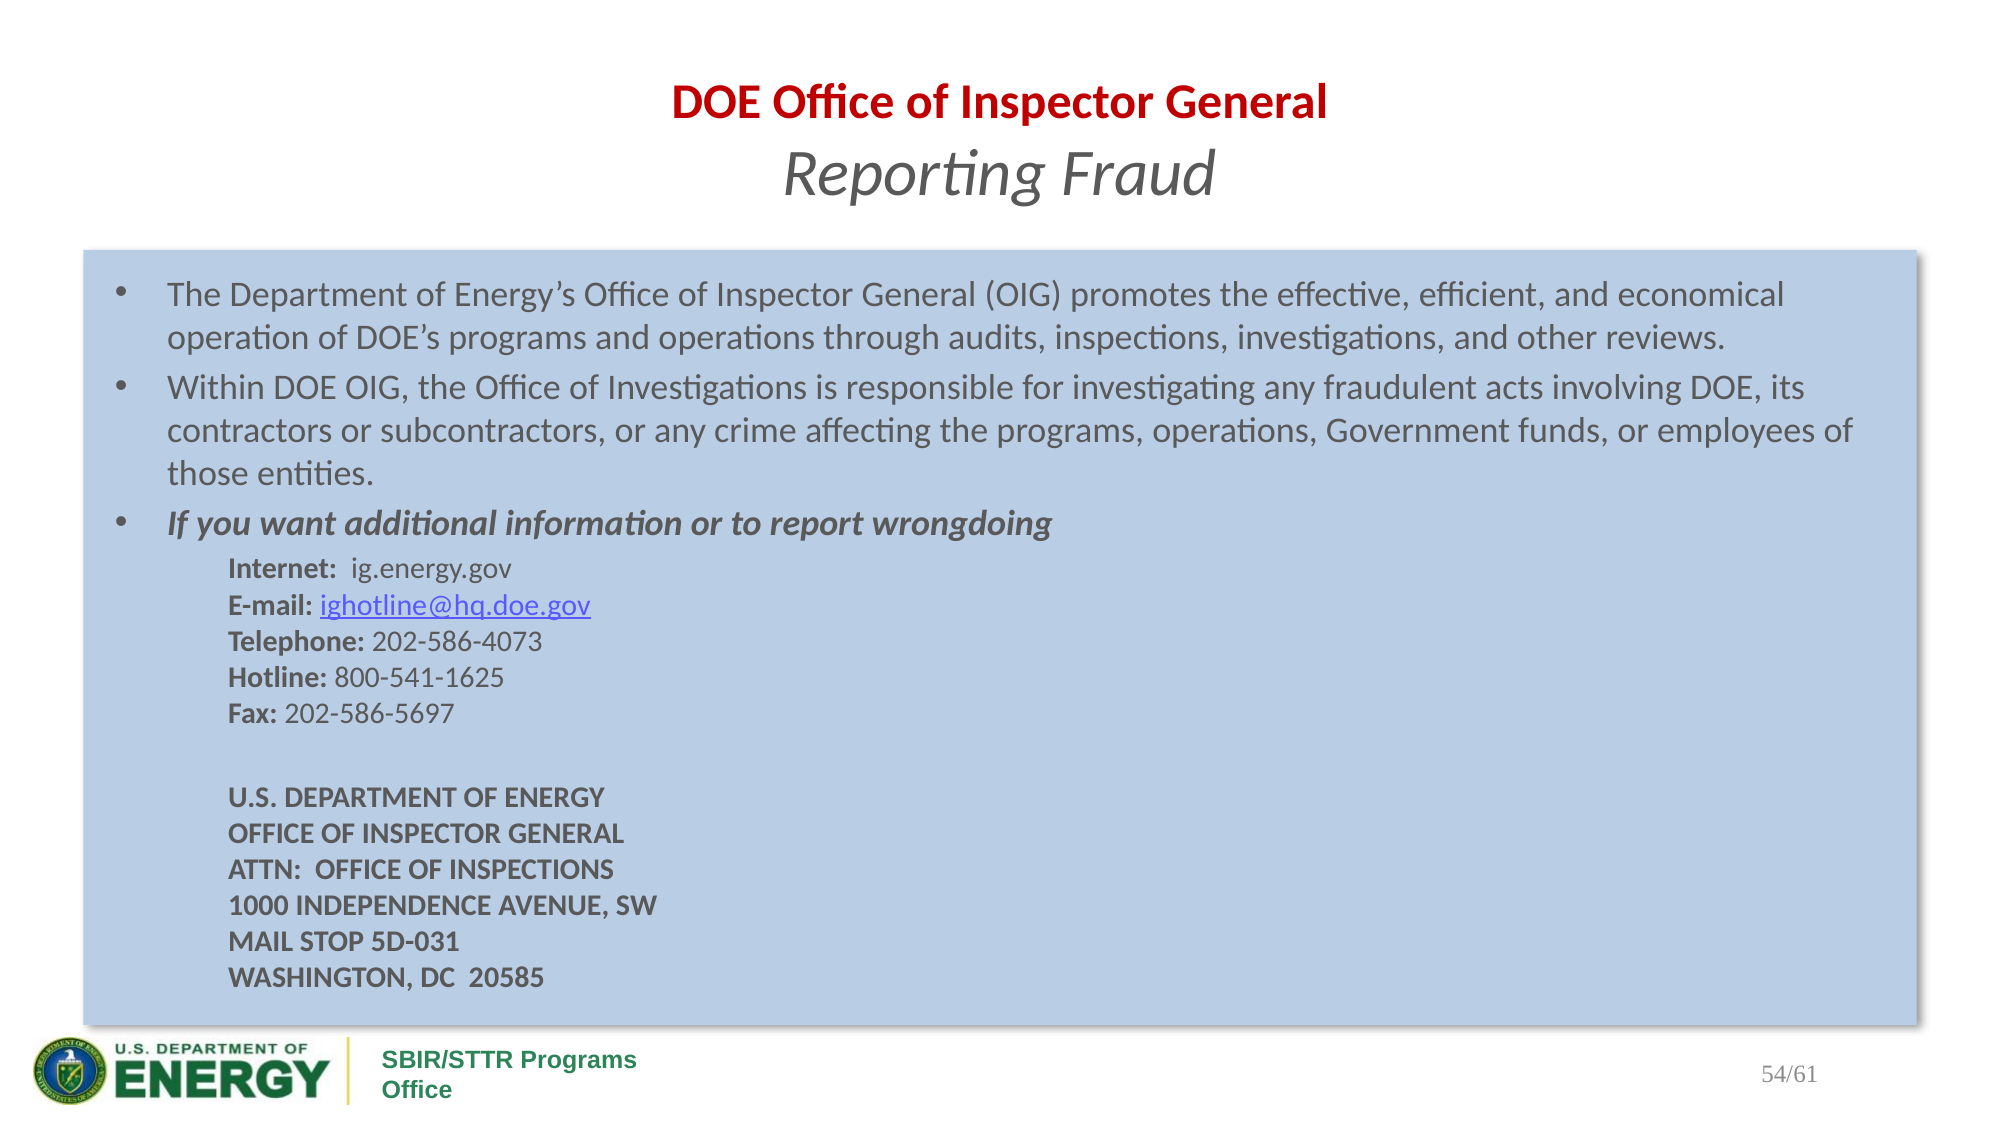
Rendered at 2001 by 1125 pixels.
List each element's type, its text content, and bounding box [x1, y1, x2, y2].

title DOE Office of Inspector General Reporting Fraud [99, 45, 1900, 233]
slide_number 54/61 [1366, 1042, 1834, 1103]
list The Department of Energy’s Office of Inspector General (OIG) promotes the effective, efficient, and economical operation of DOE’s programs and operations through audits, inspections, investigations, and other reviews. Within DOE OIG, the Office of Investigations is responsible for investigating any fraudulent acts involving DOE, its contractors or subcontractors, or any crime affecting the programs, operations, Government funds, or employees of those entities. If you want additional information or to report wrongdoing Internet: ig.energy.gov E-mail: ighotline@hq.doe.gov Telephone: 202-586-4073 Hotline: 800-541-1625 Fax: 202-586-5697 U.S. DEPARTMENT OF ENERGY OFFICE OF INSPECTOR GENERAL ATTN: OFFICE OF INSPECTIONS 1000 INDEPENDENCE AVENUE, SW MAIL STOP 5D-031 WASHINGTON, DC 20585 [99, 262, 1900, 1005]
picture [33, 1037, 356, 1105]
